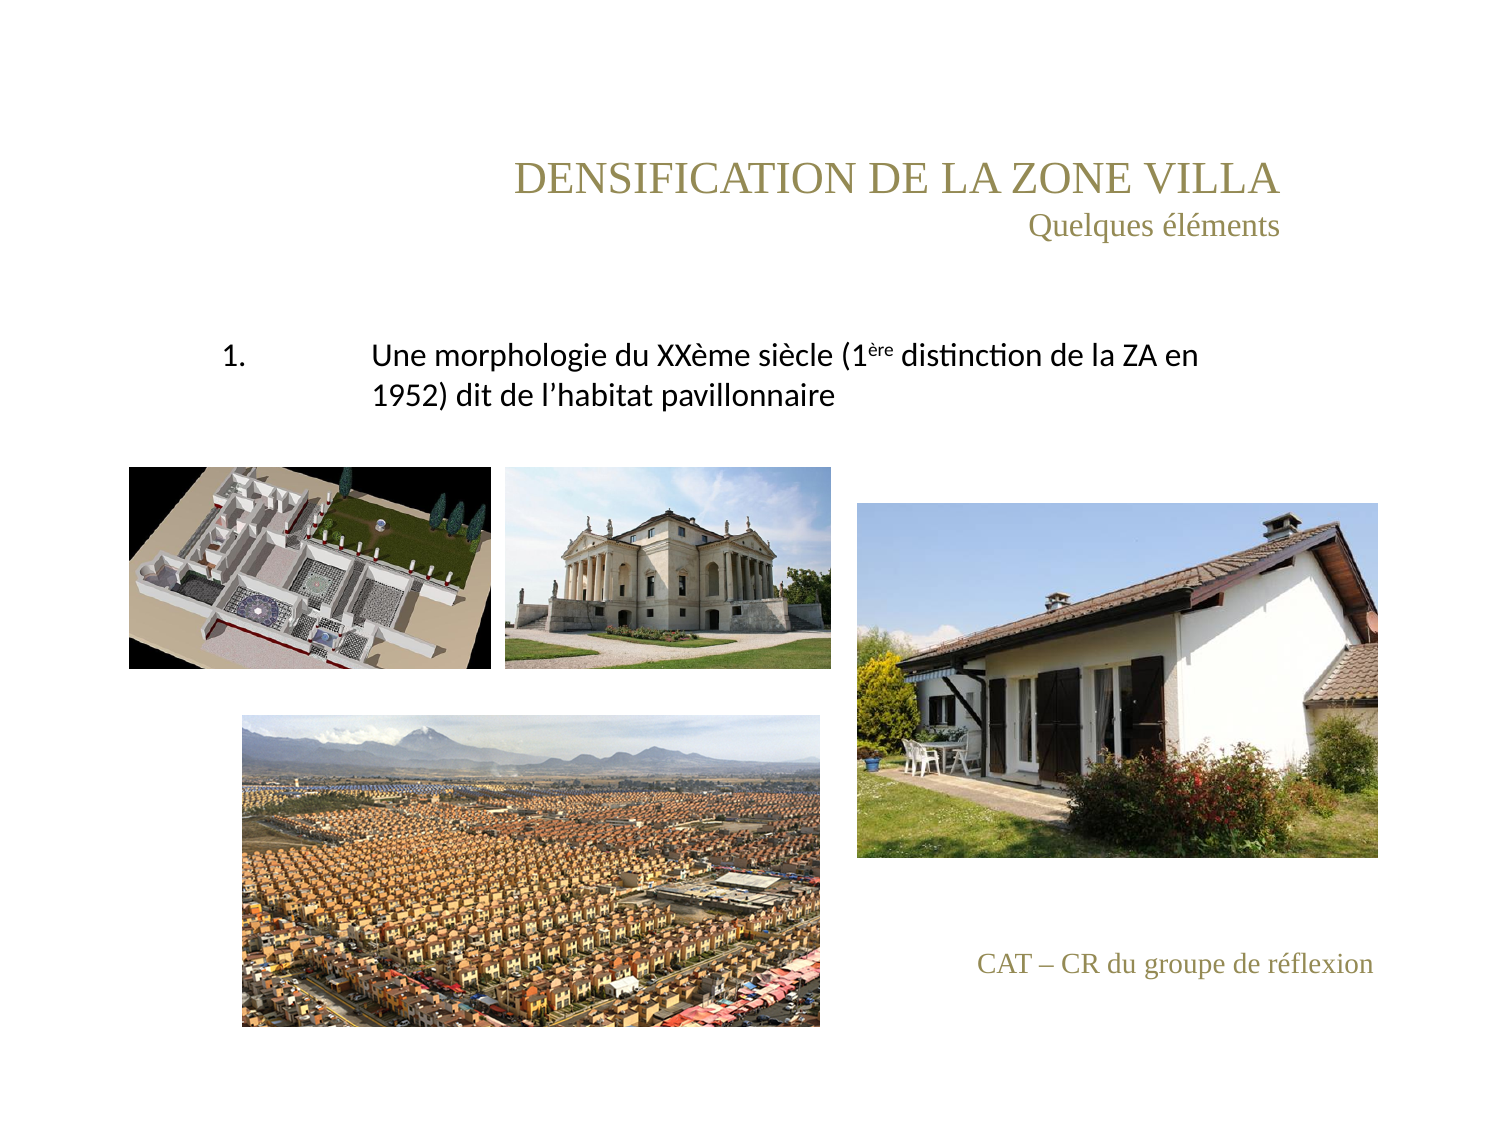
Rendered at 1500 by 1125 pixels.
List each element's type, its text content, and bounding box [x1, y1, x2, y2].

picture [241, 715, 820, 1027]
picture [505, 467, 832, 669]
picture [128, 467, 491, 669]
text_box CAT – CR du groupe de réflexion [961, 937, 1389, 1033]
text_box 1. Une morphologie du XXème siècle (1ère distinction de la ZA en 1952) dit de l’habitat pavillonnaire [206, 326, 1250, 466]
text_box DENSIFICATION DE LA ZONE VILLA Quelques éléments [498, 140, 1296, 376]
picture [857, 503, 1378, 858]
